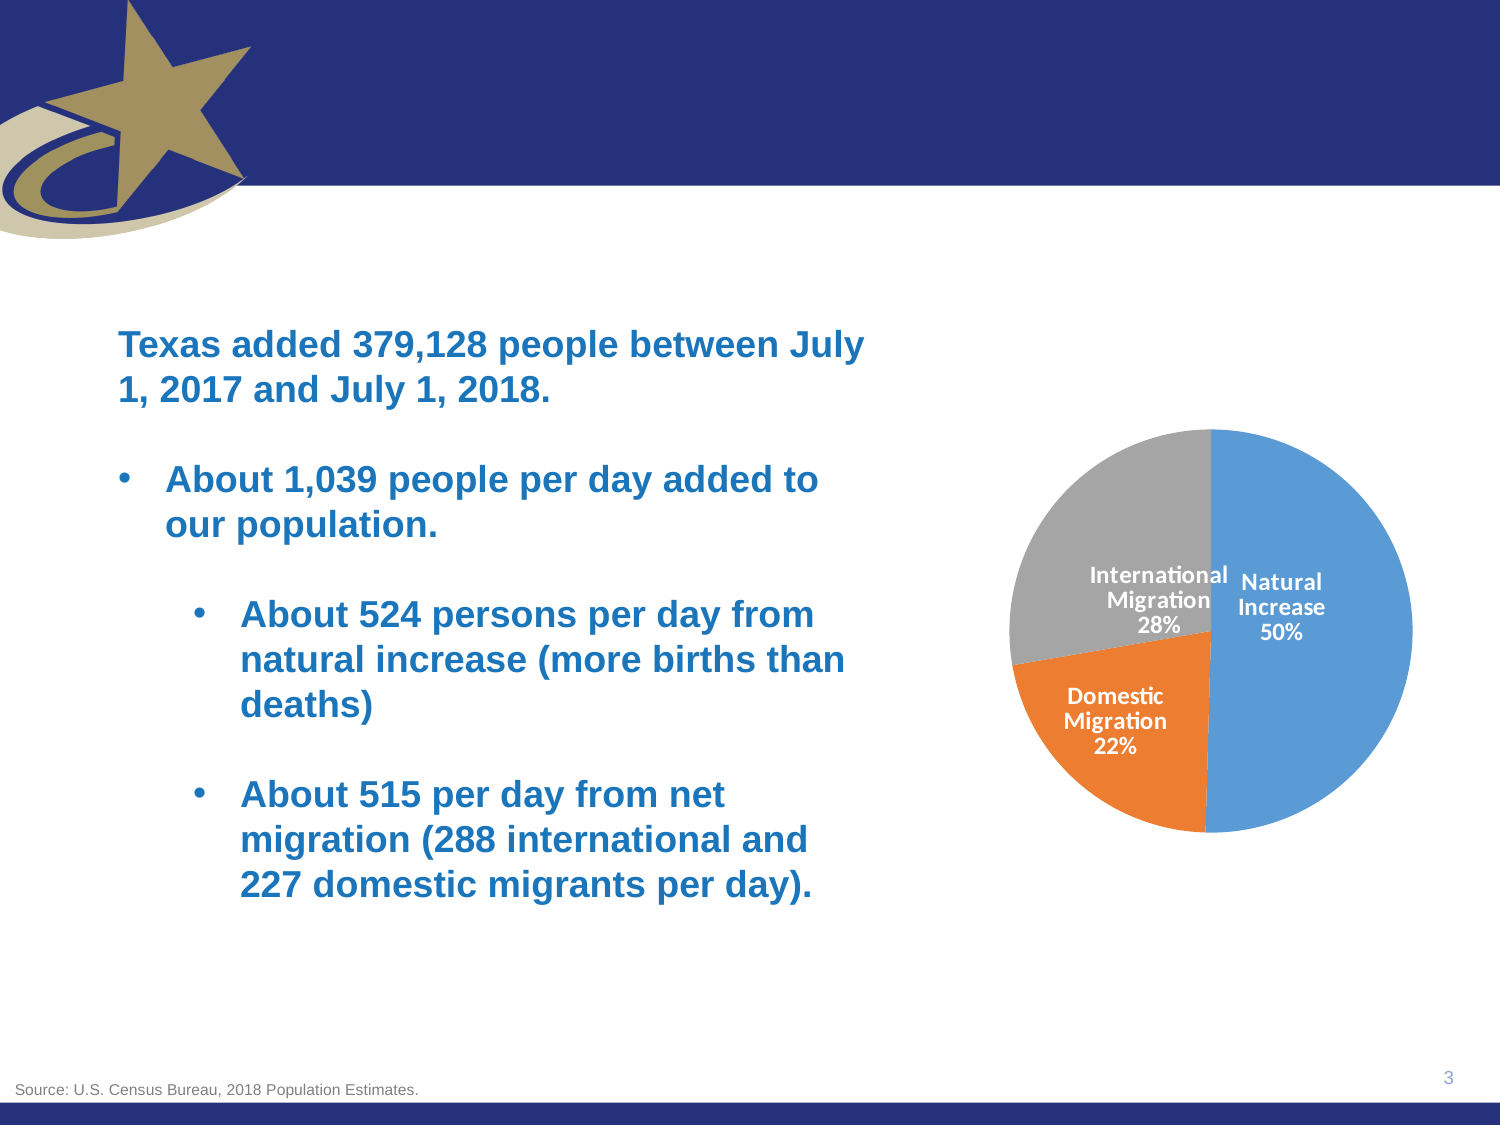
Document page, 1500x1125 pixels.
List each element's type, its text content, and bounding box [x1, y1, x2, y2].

text_box Source: U.S. Census Bureau, 2018 Population Estimates. [0, 1071, 672, 1125]
picture [0, 0, 251, 239]
slide_number 3 [1335, 1050, 1469, 1103]
chart [824, 328, 1500, 925]
text_box Texas added 379,128 people between July 1, 2017 and July 1, 2018. About 1,039 people per day added to our population. About 524 persons per day from natural increase (more births than deaths) About 515 per day from net migration (288 international and 227 domestic migrants per day). [103, 312, 891, 913]
